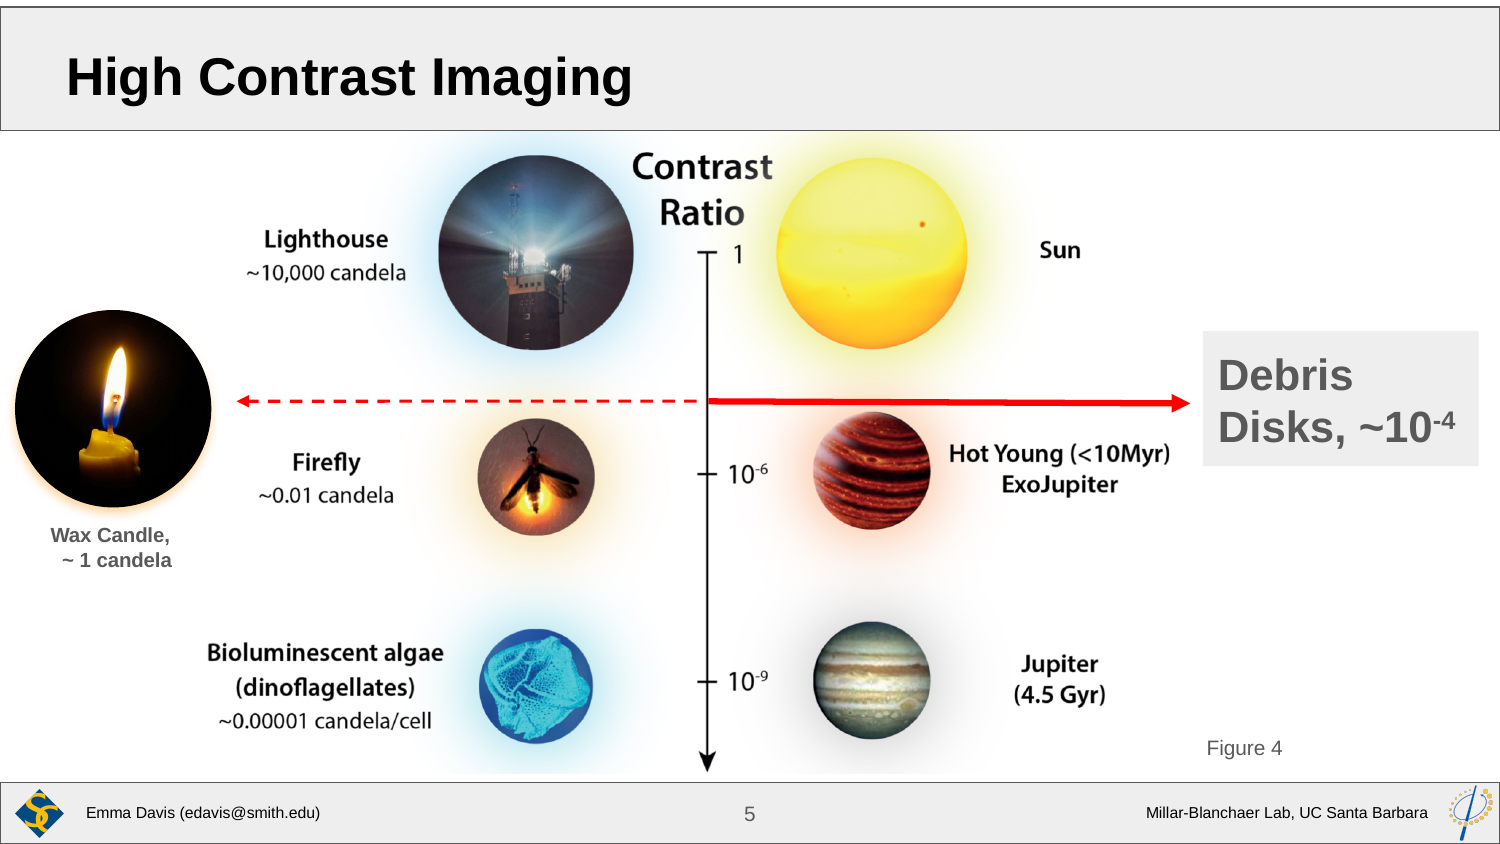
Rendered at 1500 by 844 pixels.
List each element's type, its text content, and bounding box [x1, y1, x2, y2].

title High Contrast Imaging [51, 27, 1449, 122]
text_box [0, 782, 705, 844]
list Millar-Blanchaer Lab, UC Santa Barbara [795, 789, 1444, 838]
picture [1448, 785, 1493, 841]
slide_number ‹#› [705, 782, 795, 844]
list Emma Davis (edavis@smith.edu) [70, 789, 705, 838]
text_box Debris Disks, ~10-4 [1202, 331, 1479, 467]
list Figure 4 [1191, 716, 1358, 782]
picture [14, 114, 1170, 774]
text_box [795, 782, 1500, 844]
picture [14, 788, 64, 838]
text_box [0, 6, 1500, 131]
list Wax Candle, ~ 1 candela [35, 516, 191, 587]
